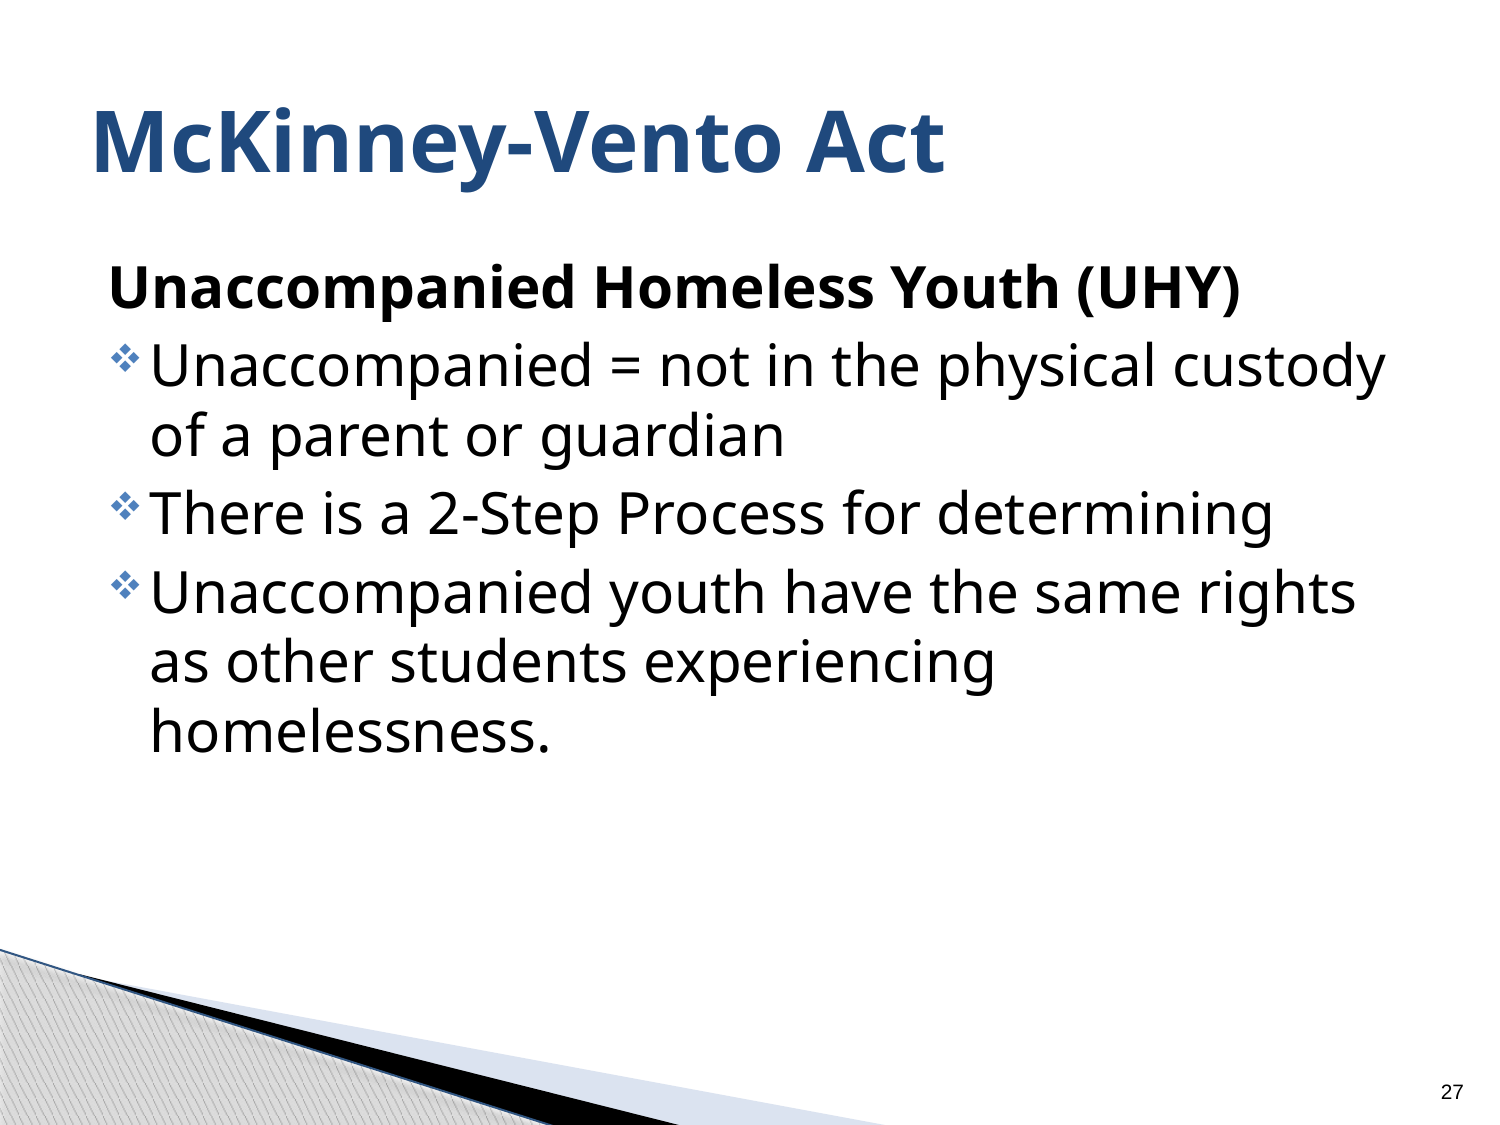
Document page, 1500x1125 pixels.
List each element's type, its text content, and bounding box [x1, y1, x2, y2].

title McKinney-Vento Act [75, 45, 1425, 233]
list Unaccompanied Homeless Youth (UHY) Unaccompanied = not in the physical custody of a parent or guardian There is a 2-Step Process for determining Unaccompanied youth have the same rights as other students experiencing homelessness. [75, 243, 1425, 986]
slide_number 27 [1418, 1051, 1479, 1112]
